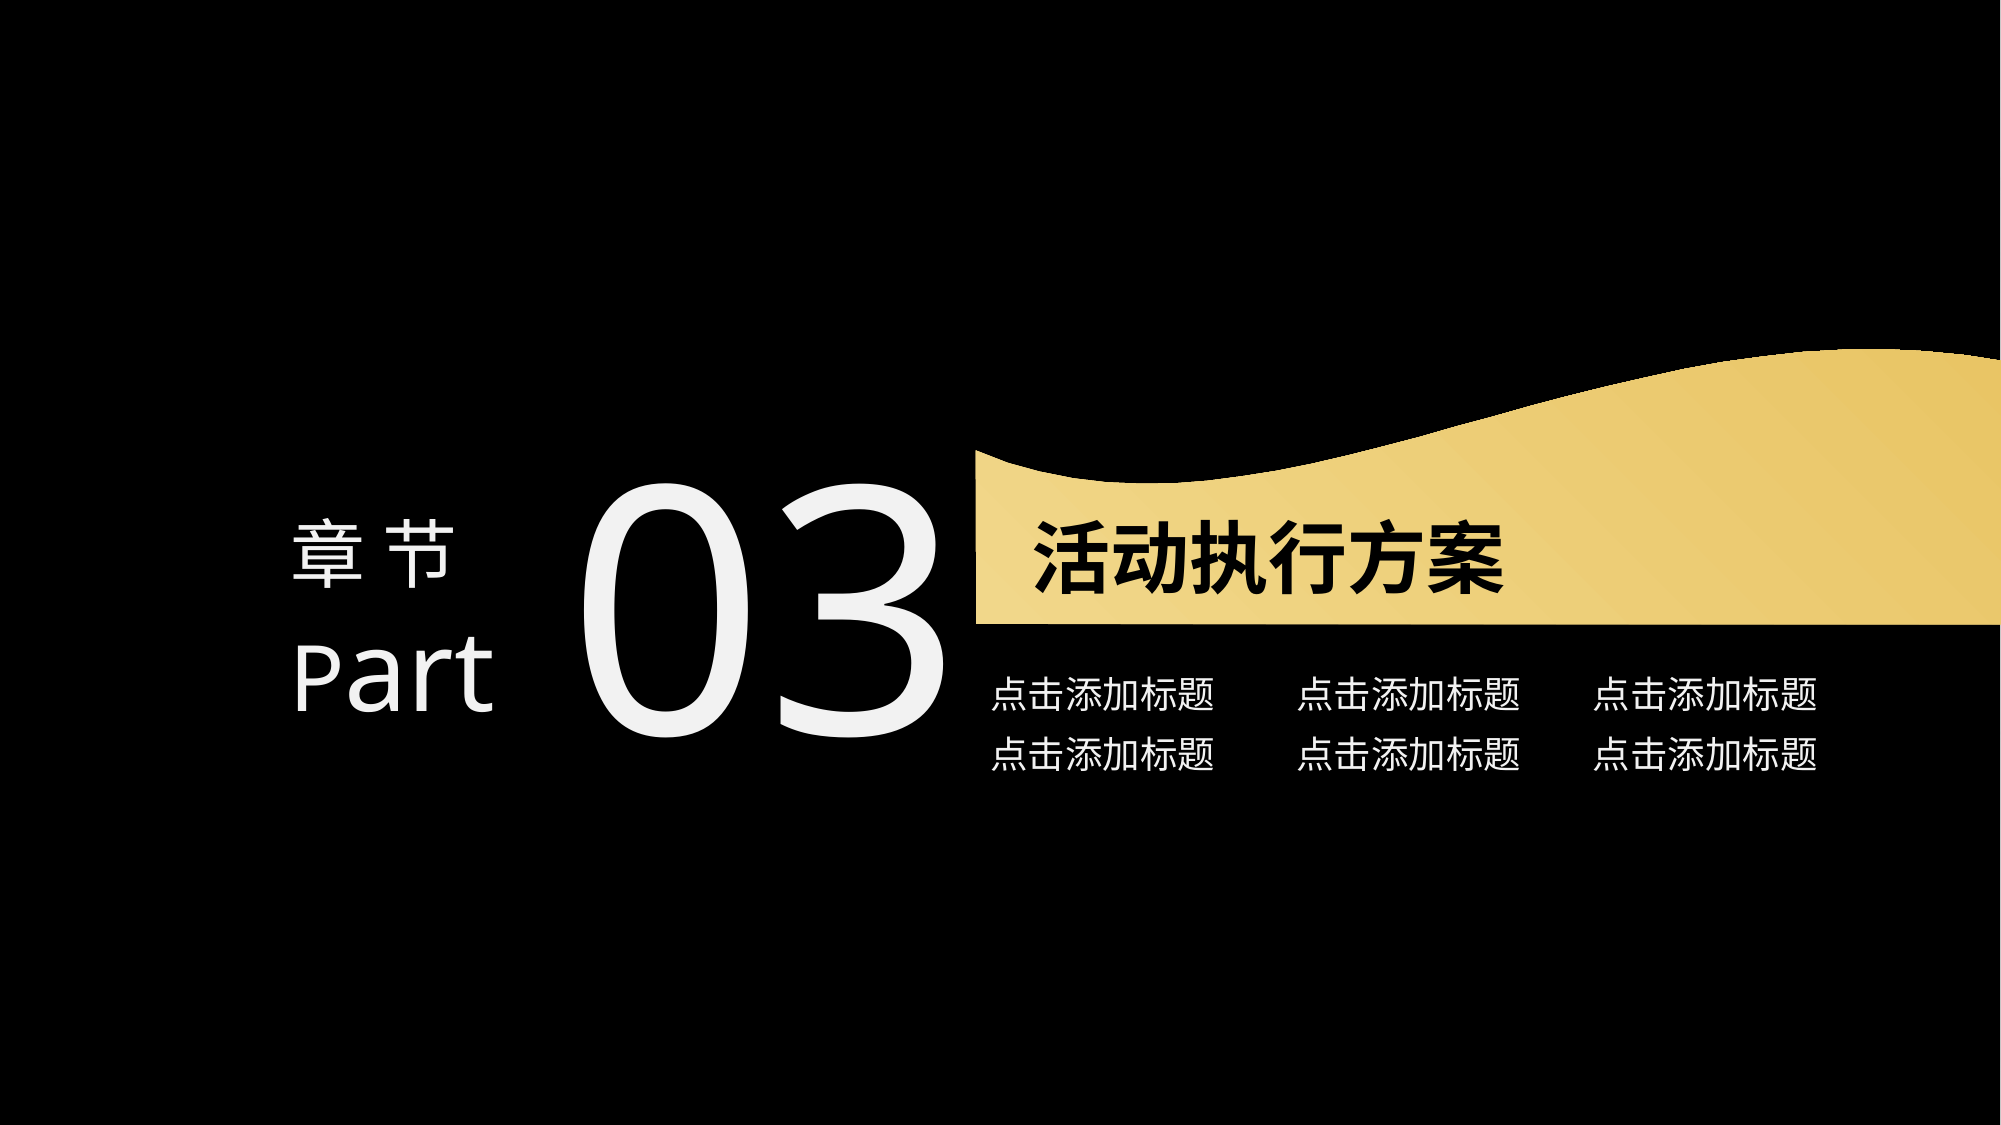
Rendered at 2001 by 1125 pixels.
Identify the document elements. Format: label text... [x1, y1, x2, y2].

text_box 点击添加标题 [975, 663, 1281, 723]
text_box 点击添加标题 [1577, 723, 1901, 784]
text_box 点击添加标题 [1577, 663, 1901, 723]
text_box Part [289, 598, 496, 734]
text_box 03 [567, 388, 964, 804]
text_box 点击添加标题 [1281, 723, 1577, 784]
text_box 活动执行方案 [1031, 519, 1605, 605]
text_box 点击添加标题 [1281, 663, 1577, 723]
text_box 点击添加标题 [975, 723, 1281, 784]
text_box 章 节 [290, 507, 458, 598]
text_box [975, 349, 2000, 625]
